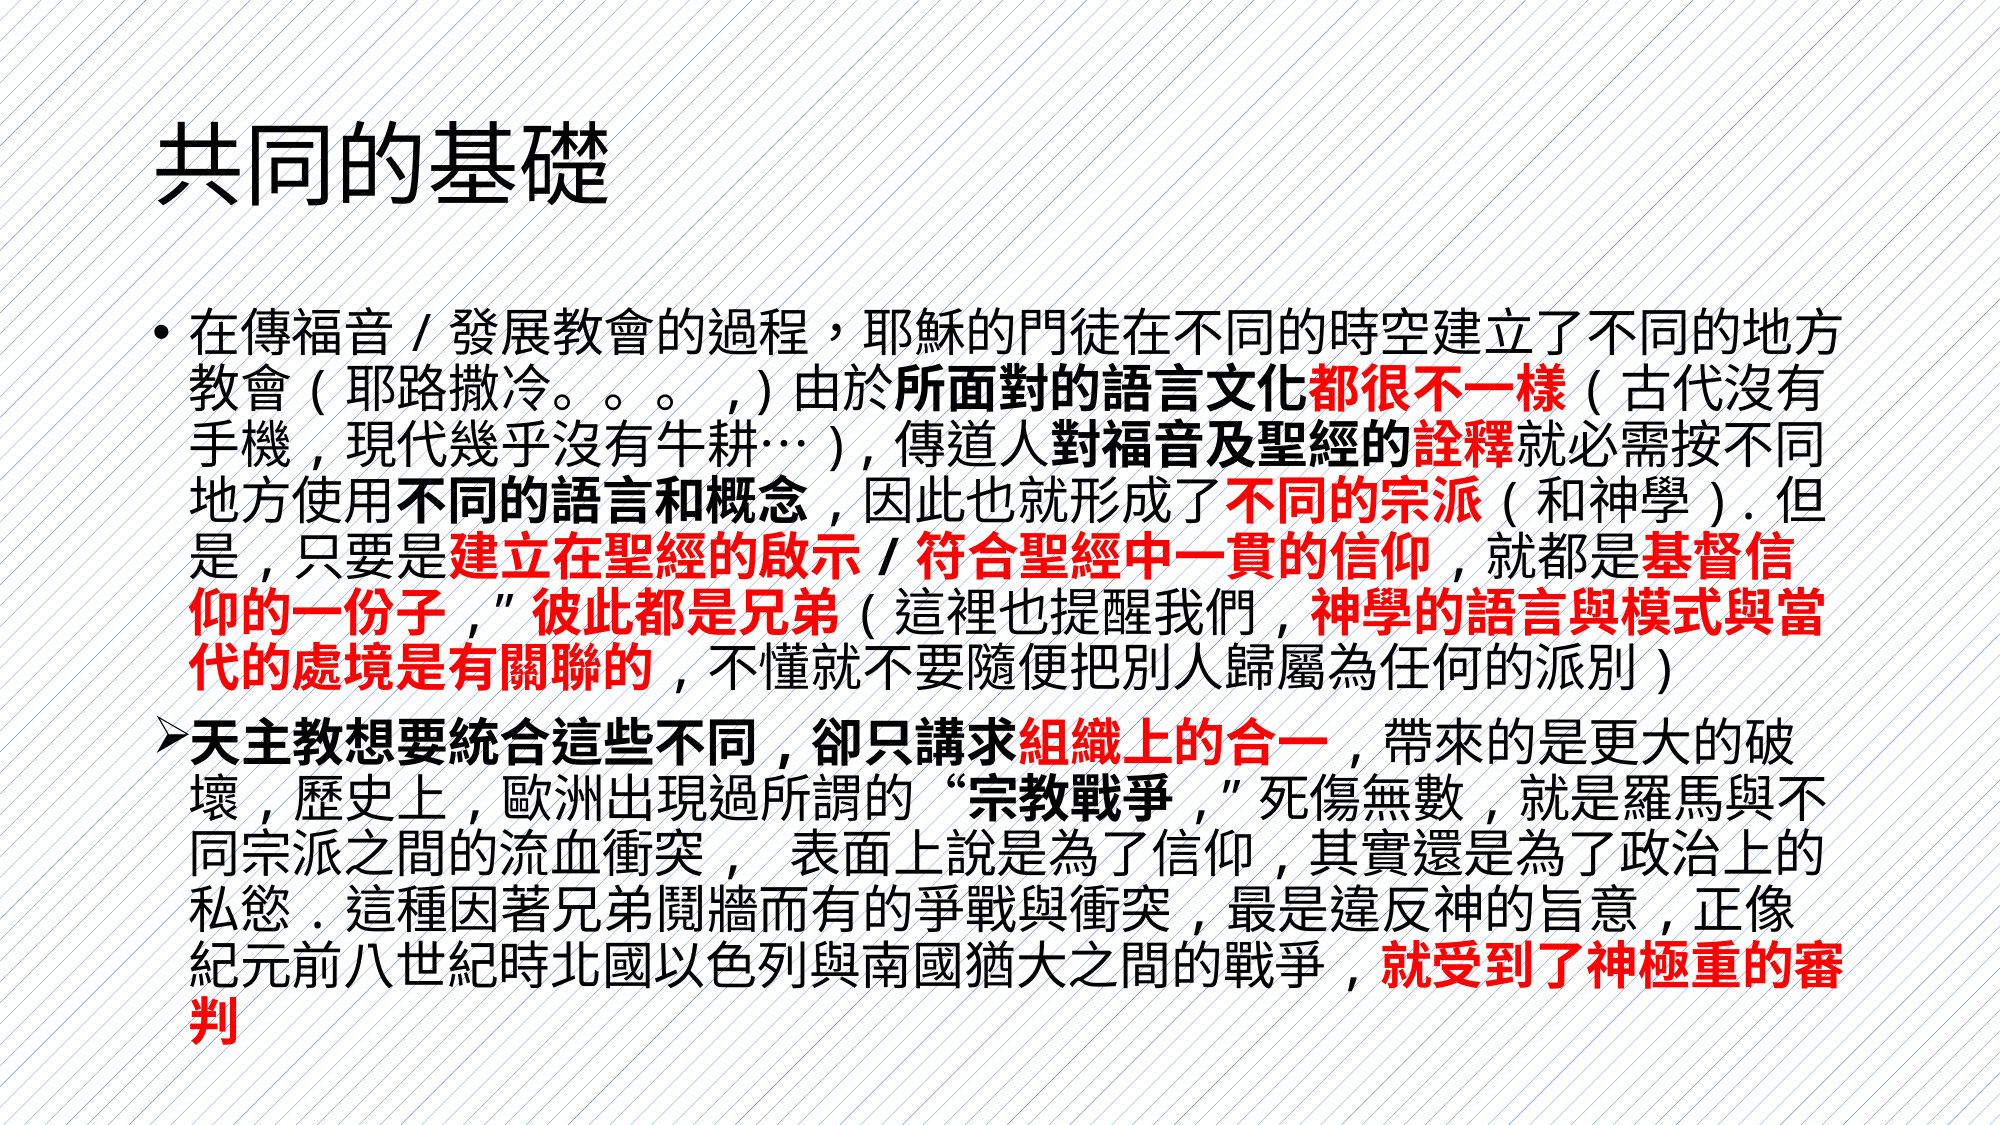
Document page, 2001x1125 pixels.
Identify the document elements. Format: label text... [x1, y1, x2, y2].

list 在傳福音/發展教會的過程，耶穌的門徒在不同的時空建立了不同的地方教會(耶路撒冷。。。,)由於所面對的語言文化都很不一樣(古代沒有手機,現代幾乎沒有牛耕…),傳道人對福音及聖經的詮釋就必需按不同地方使用不同的語言和概念,因此也就形成了不同的宗派(和神學).但是,只要是建立在聖經的啟示/符合聖經中一貫的信仰,就都是基督信仰的一份子,”彼此都是兄弟(這裡也提醒我們,神學的語言與模式與當代的處境是有關聯的,不懂就不要隨便把別人歸屬為任何的派別) 天主教想要統合這些不同,卻只講求組織上的合一,帶來的是更大的破壞,歷史上,歐洲出現過所謂的“宗教戰爭,”死傷無數,就是羅馬與不同宗派之間的流血衝突, 表面上說是為了信仰,其實還是為了政治上的私慾.這種因著兄弟鬩牆而有的爭戰與衝突,最是違反神的旨意,正像紀元前八世紀時北國以色列與南國猶大之間的戰爭,就受到了神極重的審判 [137, 299, 1863, 1094]
title 共同的基礎 [137, 59, 1863, 278]
